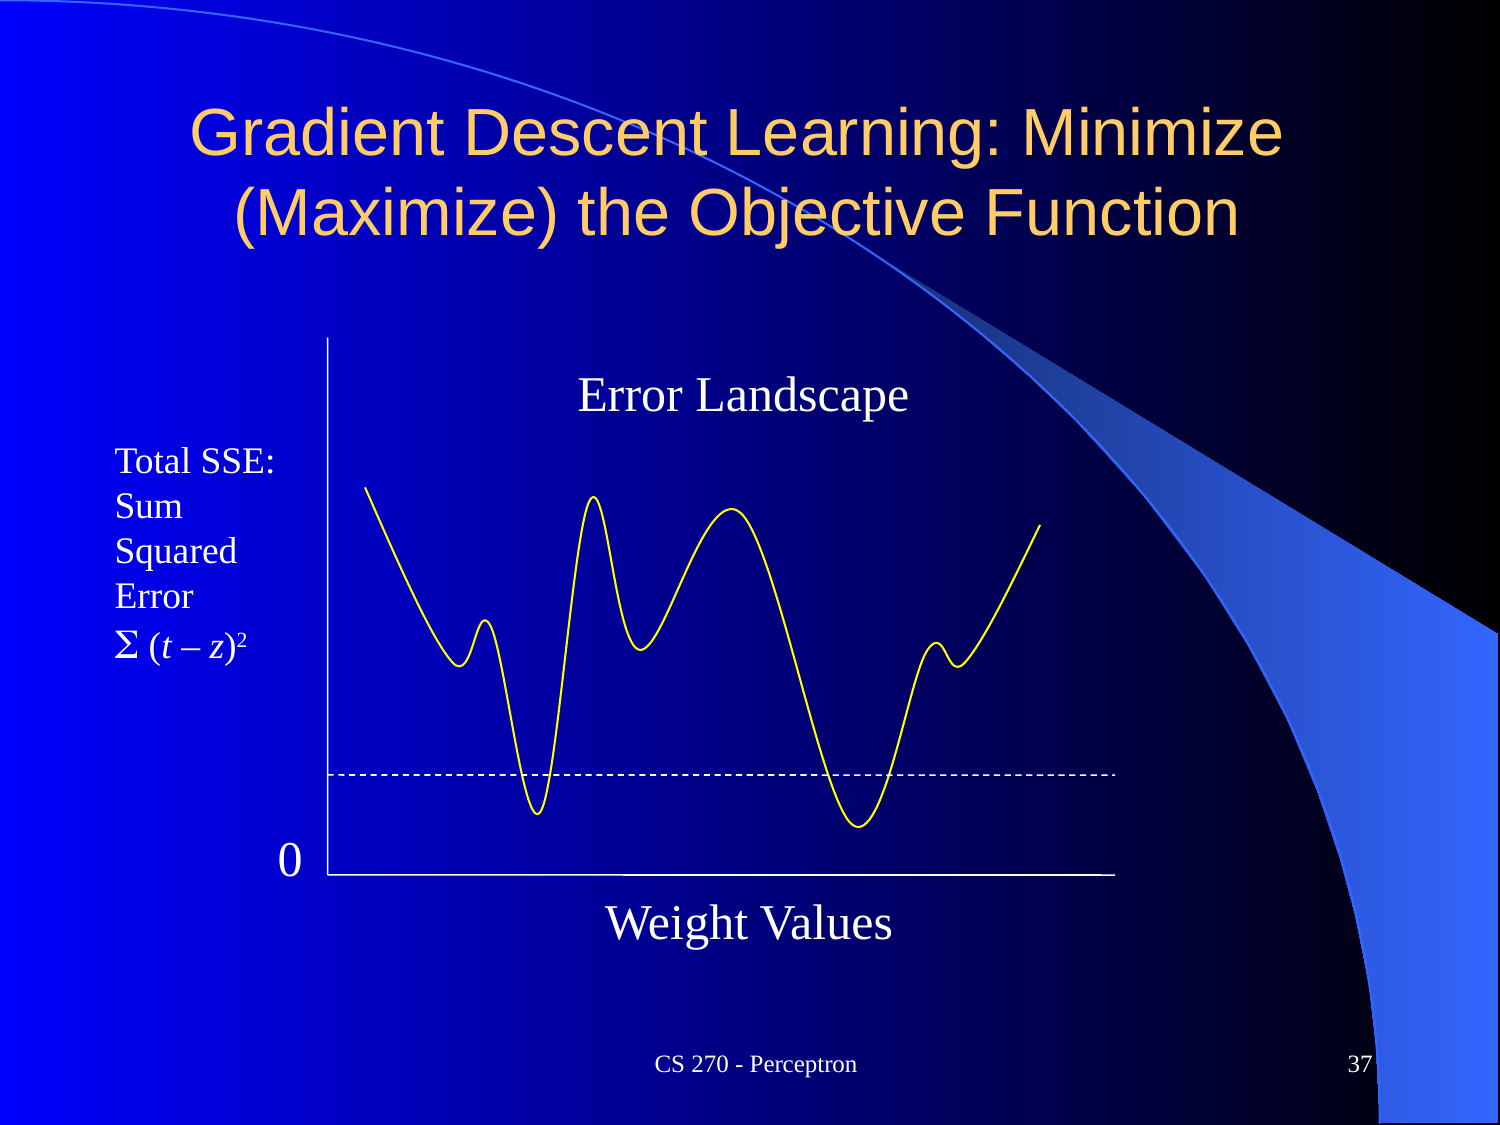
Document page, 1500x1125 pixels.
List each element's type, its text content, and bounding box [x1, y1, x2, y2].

text_box 0 [262, 819, 318, 894]
slide_number 37 [1074, 1024, 1388, 1101]
text_box Error Landscape [562, 354, 925, 429]
title Gradient Descent Learning: Minimize (Maximize) the Objective Function [99, 99, 1376, 238]
text_box [365, 487, 1041, 827]
text_box Weight Values [590, 881, 909, 957]
footer CS 270 - Perceptron [474, 1024, 1038, 1101]
text_box Total SSE: Sum Squared Error S (t – z)2 [99, 429, 328, 674]
